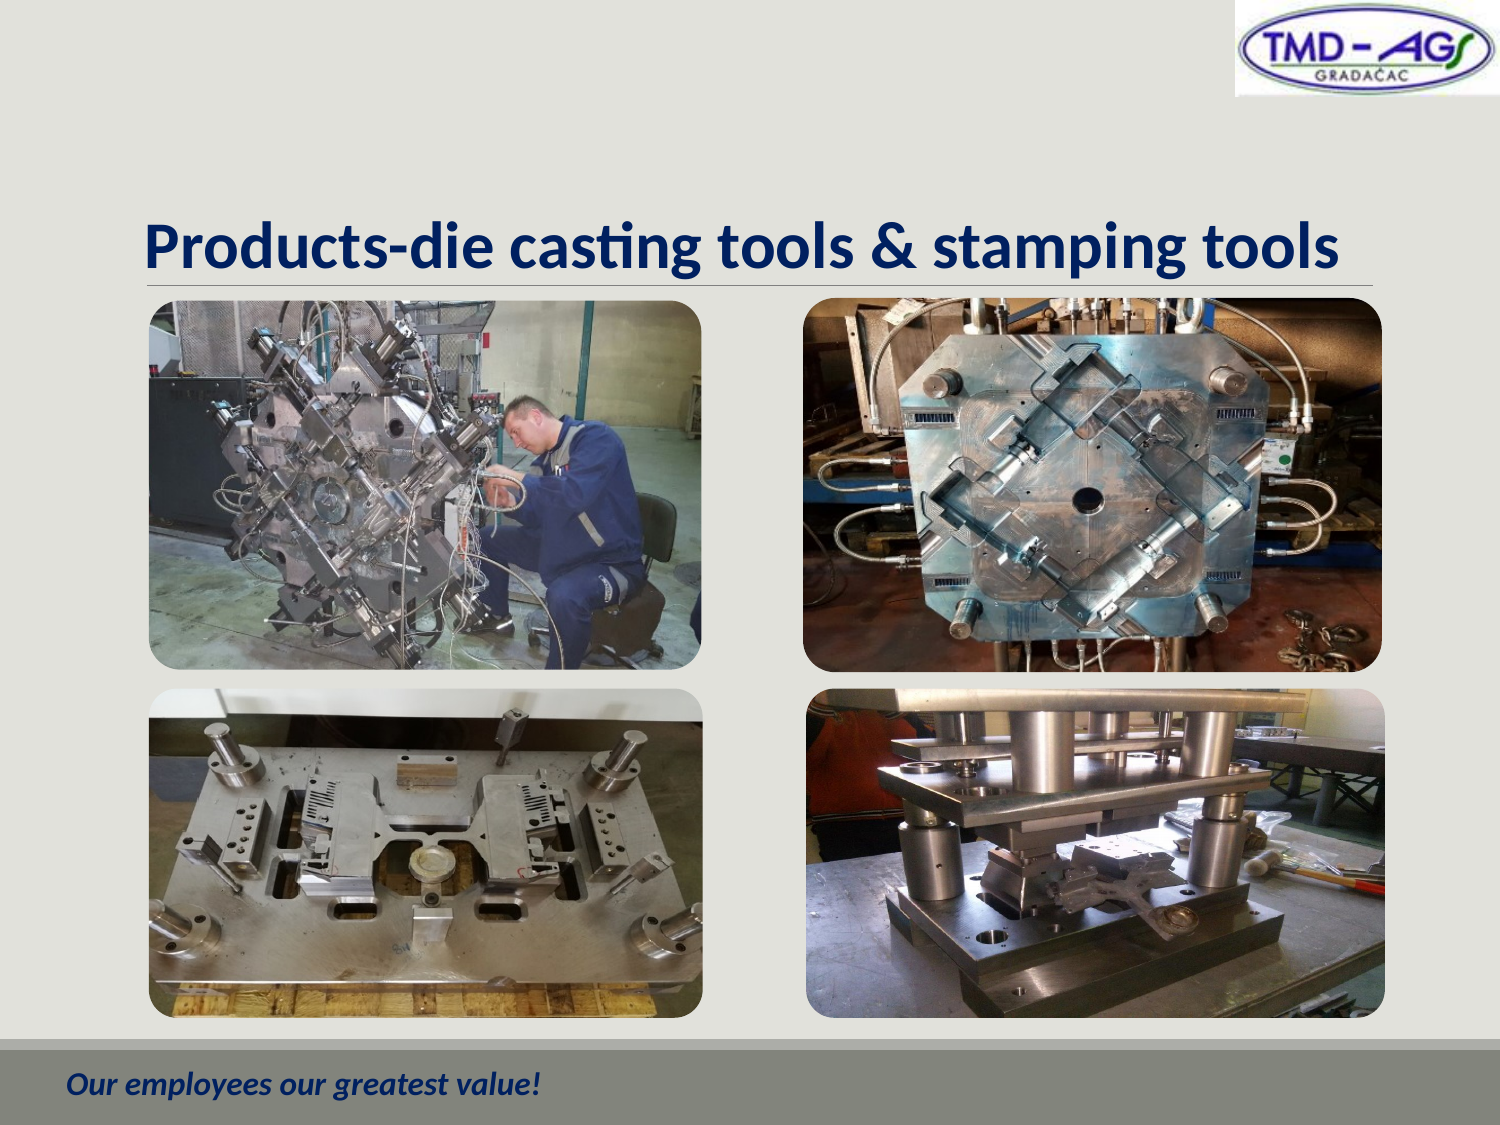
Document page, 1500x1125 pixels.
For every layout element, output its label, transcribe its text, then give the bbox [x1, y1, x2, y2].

text_box Our employees our greatest value! [0, 1059, 833, 1120]
picture [805, 688, 1386, 1019]
picture [148, 299, 702, 671]
picture [148, 688, 704, 1019]
picture [1234, 0, 1500, 97]
text_box Products-die casting tools & stamping tools [130, 193, 1489, 1054]
picture [802, 297, 1383, 673]
